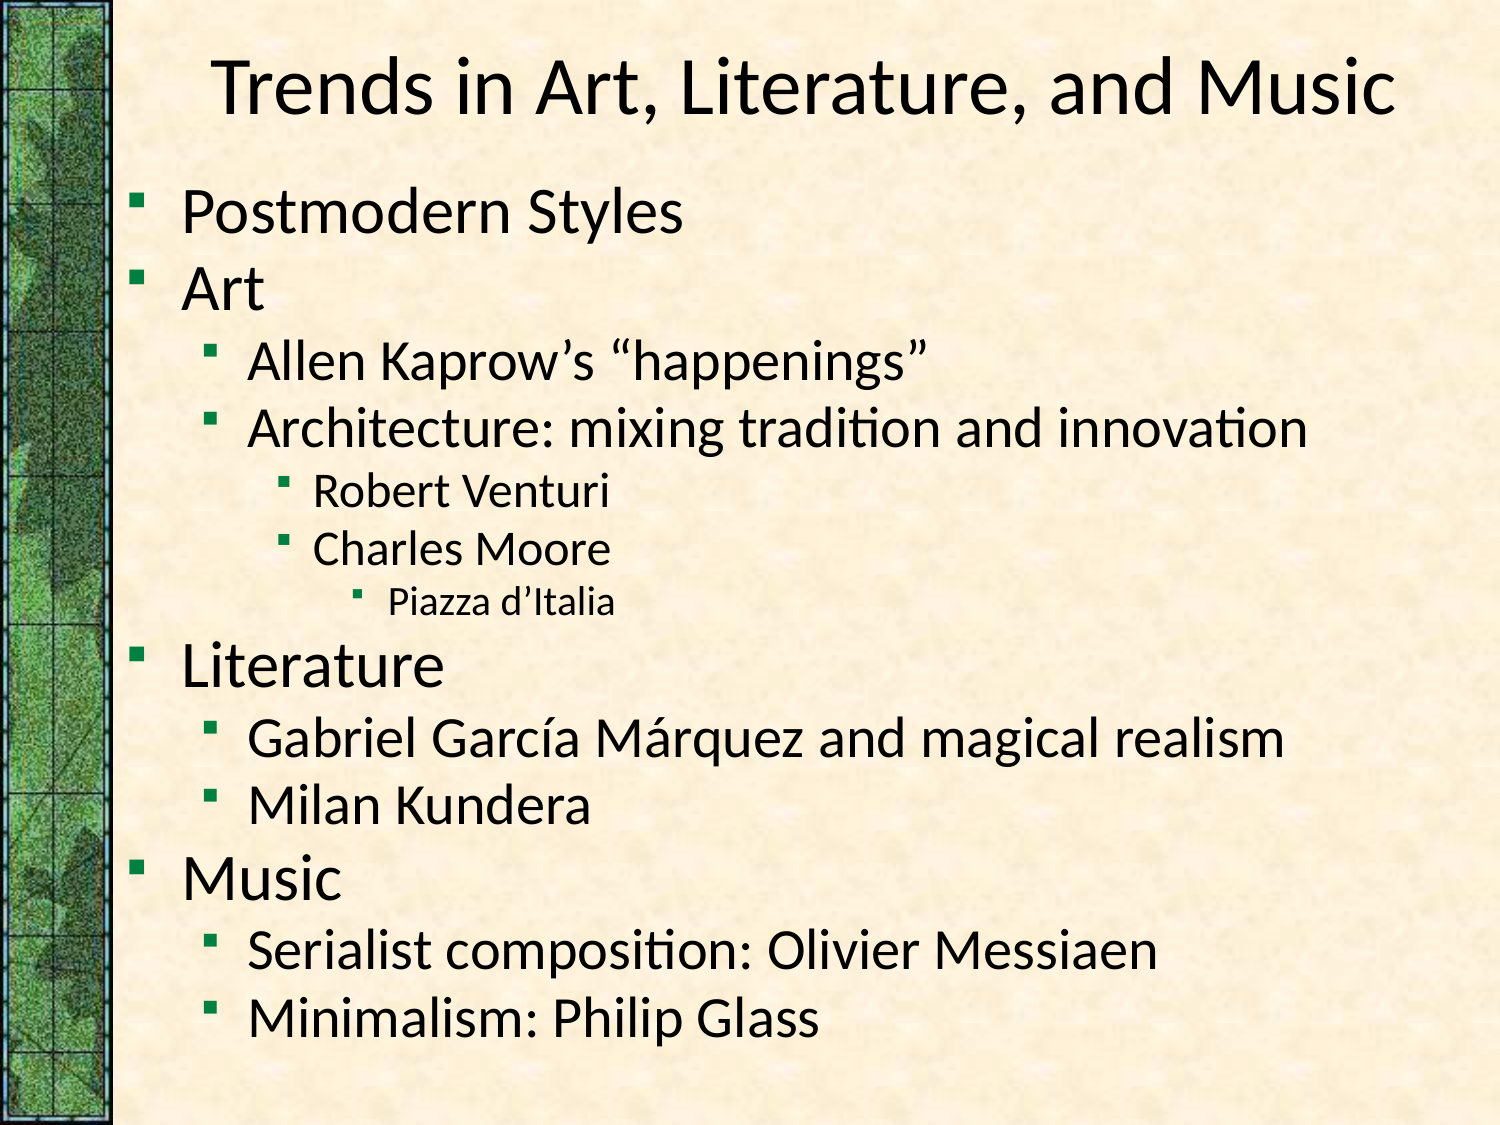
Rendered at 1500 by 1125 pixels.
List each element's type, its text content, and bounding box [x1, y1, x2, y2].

picture [0, 0, 1500, 1125]
list Postmodern Styles Art Allen Kaprow’s “happenings” Architecture: mixing tradition and innovation Robert Venturi Charles Moore Piazza d’Italia Literature Gabriel García Márquez and magical realism Milan Kundera Music Serialist composition: Olivier Messiaen Minimalism: Philip Glass [110, 174, 1361, 938]
title Trends in Art, Literature, and Music [110, 12, 1498, 150]
